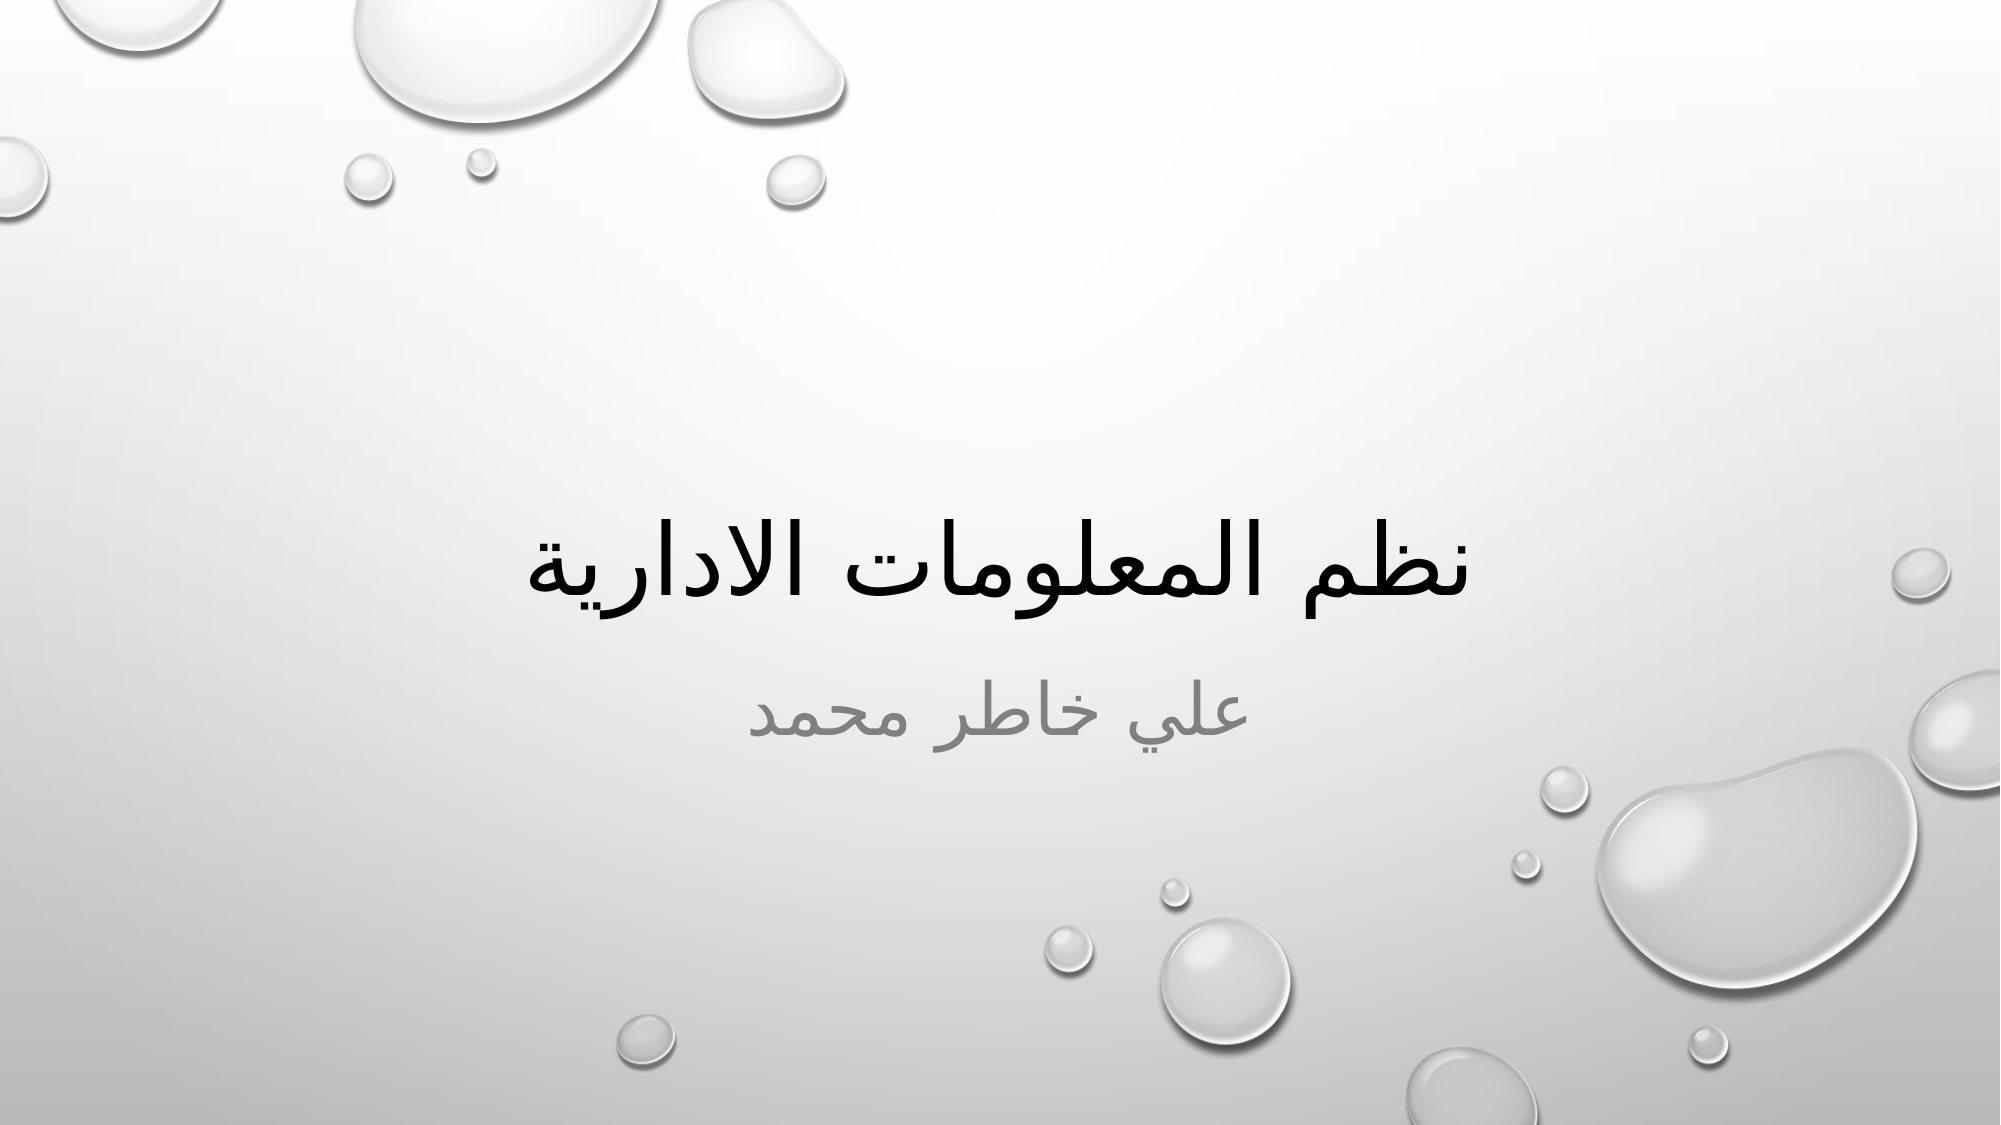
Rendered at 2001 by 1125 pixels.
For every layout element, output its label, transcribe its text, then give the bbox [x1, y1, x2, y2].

picture [0, 0, 2000, 1125]
subtitle علي خاطر محمد [287, 637, 1713, 863]
title نظم المعلومات الادارية [287, 213, 1713, 625]
